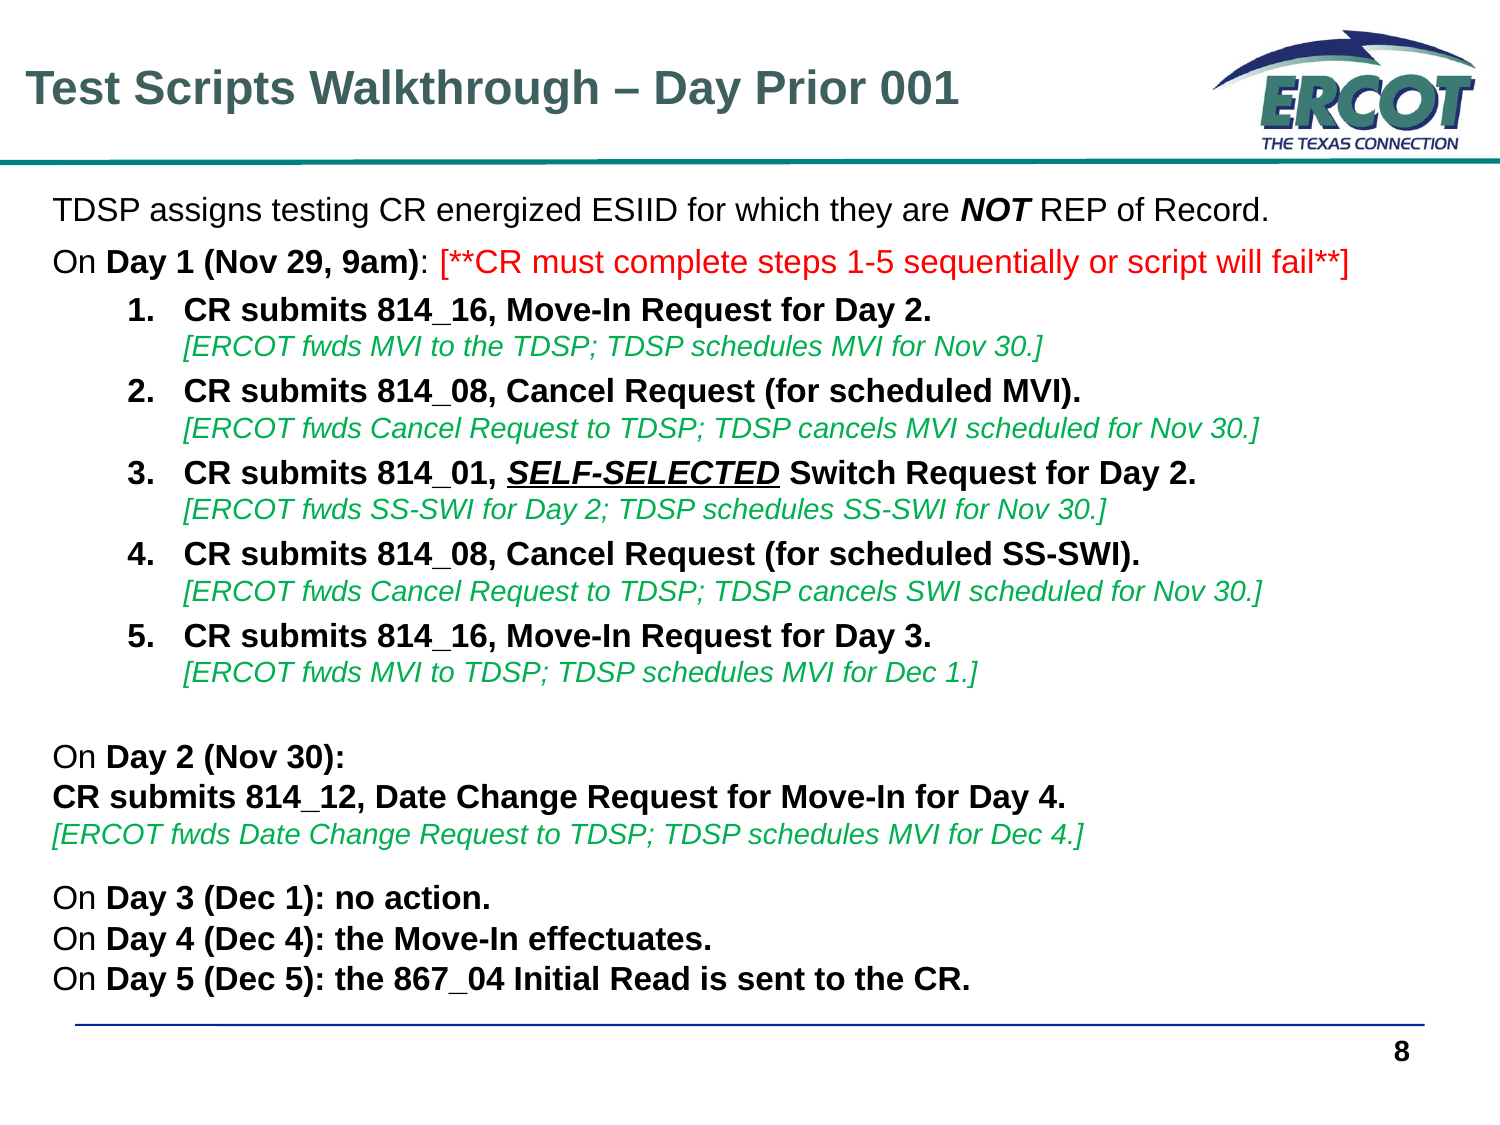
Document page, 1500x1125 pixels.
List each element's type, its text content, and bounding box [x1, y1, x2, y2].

picture [1200, 12, 1488, 158]
slide_number 8 [1074, 1057, 1425, 1103]
text_box TDSP assigns testing CR energized ESIID for which they are NOT REP of Record. On Day 1 (Nov 29, 9am): [**CR must complete steps 1-5 sequentially or script will fail**] CR submits 814_16, Move-In Request for Day 2. [ERCOT fwds MVI to the TDSP; TDSP schedules MVI for Nov 30.] CR submits 814_08, Cancel Request (for scheduled MVI). [ERCOT fwds Cancel Request to TDSP; TDSP cancels MVI scheduled for Nov 30.] CR submits 814_01, SELF-SELECTED Switch Request for Day 2. [ERCOT fwds SS-SWI for Day 2; TDSP schedules SS-SWI for Nov 30.] CR submits 814_08, Cancel Request (for scheduled SS-SWI). [ERCOT fwds Cancel Request to TDSP; TDSP cancels SWI scheduled for Nov 30.] CR submits 814_16, Move-In Request for Day 3. [ERCOT fwds MVI to TDSP; TDSP schedules MVI for Dec 1.] On Day 2 (Nov 30): CR submits 814_12, Date Change Request for Move-In for Day 4. [ERCOT fwds Date Change Request to TDSP; TDSP schedules MVI for Dec 4.] On Day 3 (Dec 1): no action. On Day 4 (Dec 4): the Move-In effectuates. On Day 5 (Dec 5): the 867_04 Initial Read is sent to the CR. [37, 181, 1488, 1057]
text_box Test Scripts Walkthrough – Day Prior 001 [10, 49, 1224, 122]
